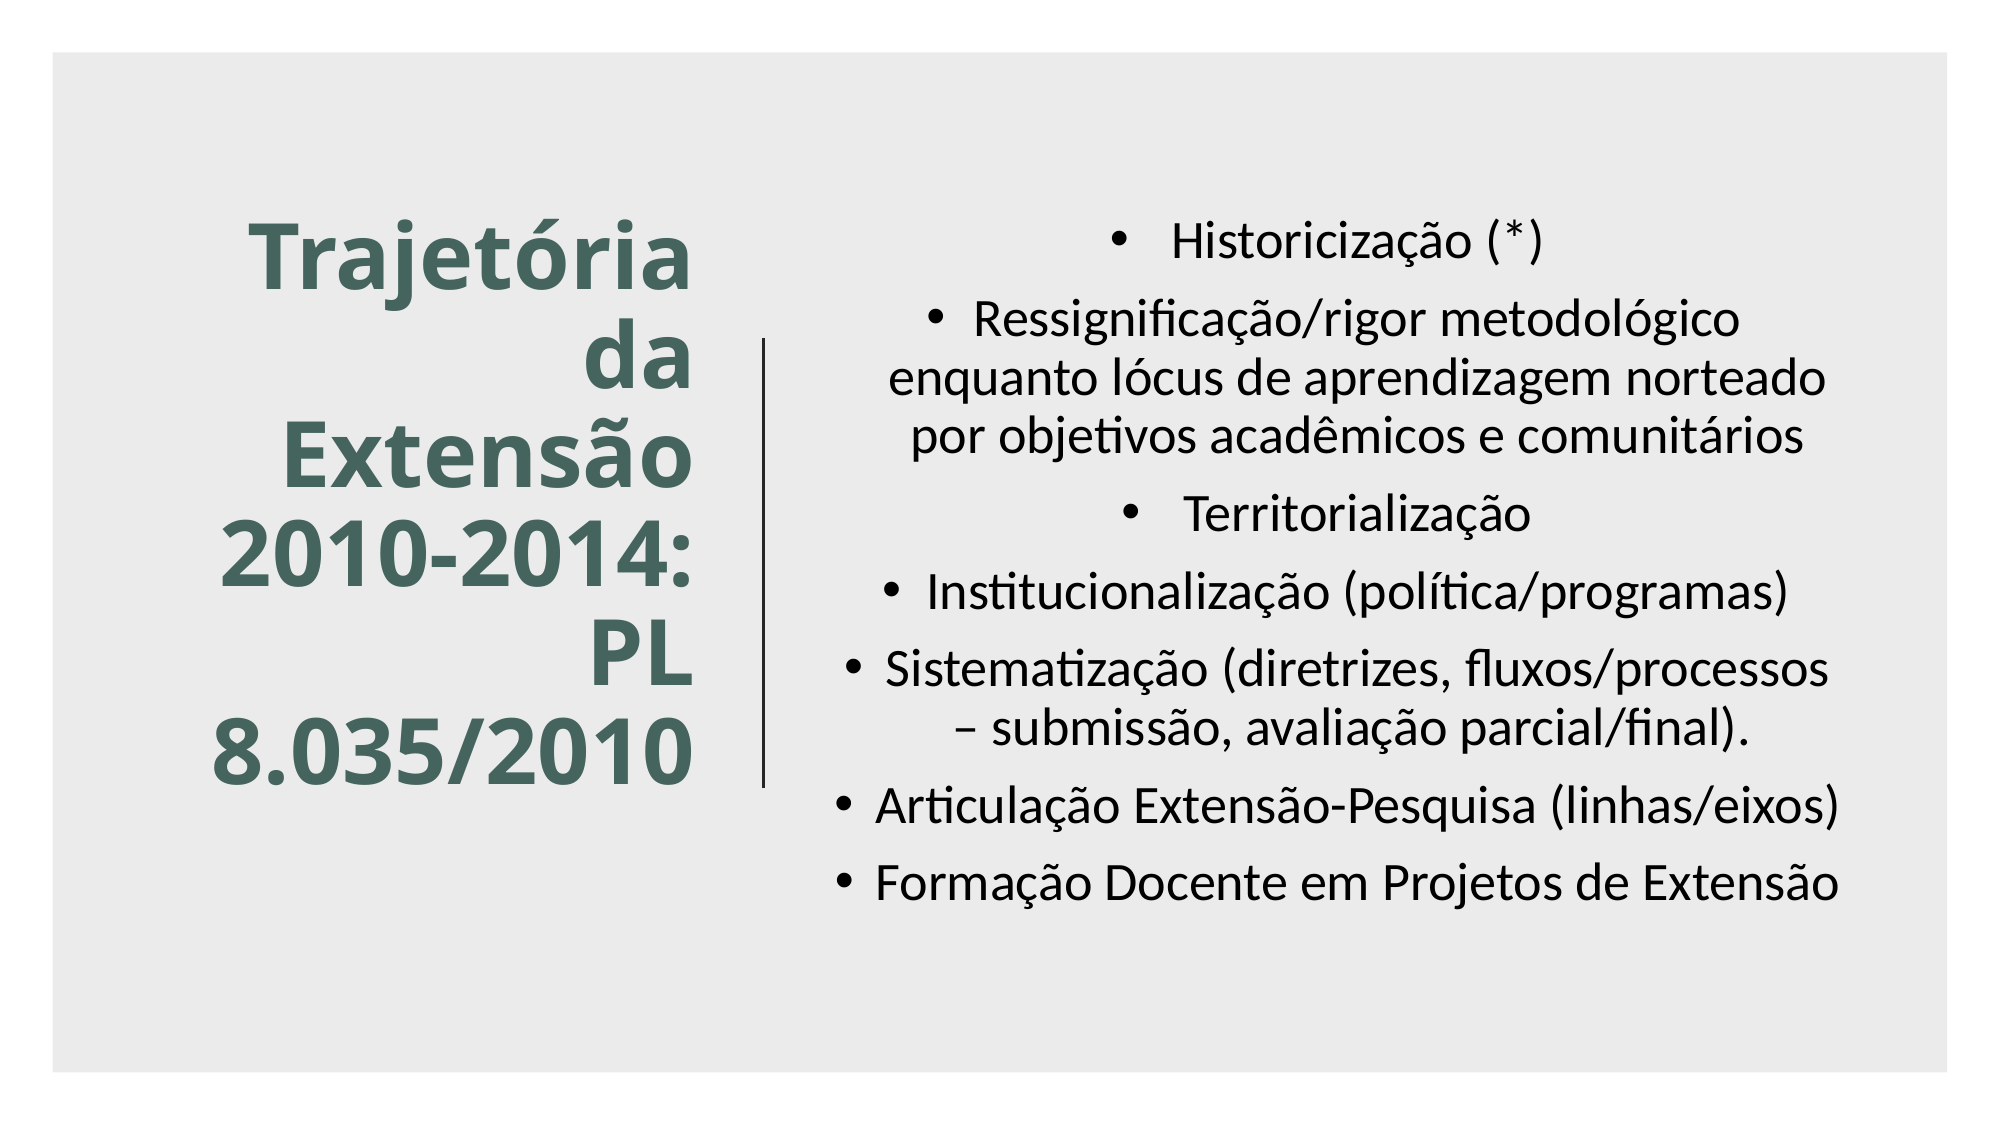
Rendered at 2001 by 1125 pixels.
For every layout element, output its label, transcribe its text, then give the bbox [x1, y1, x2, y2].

list Historicização (*) Ressignificação/rigor metodológico enquanto lócus de aprendizagem norteado por objetivos acadêmicos e comunitários Territorialização Institucionalização (política/programas) Sistematização (diretrizes, fluxos/processos – submissão, avaliação parcial/final). Articulação Extensão-Pesquisa (linhas/eixos) Formação Docente em Projetos de Extensão [816, 158, 1863, 967]
text_box [52, 51, 1948, 1073]
title Trajetória da Extensão 2010-2014: PL 8.035/2010 [137, 158, 711, 967]
